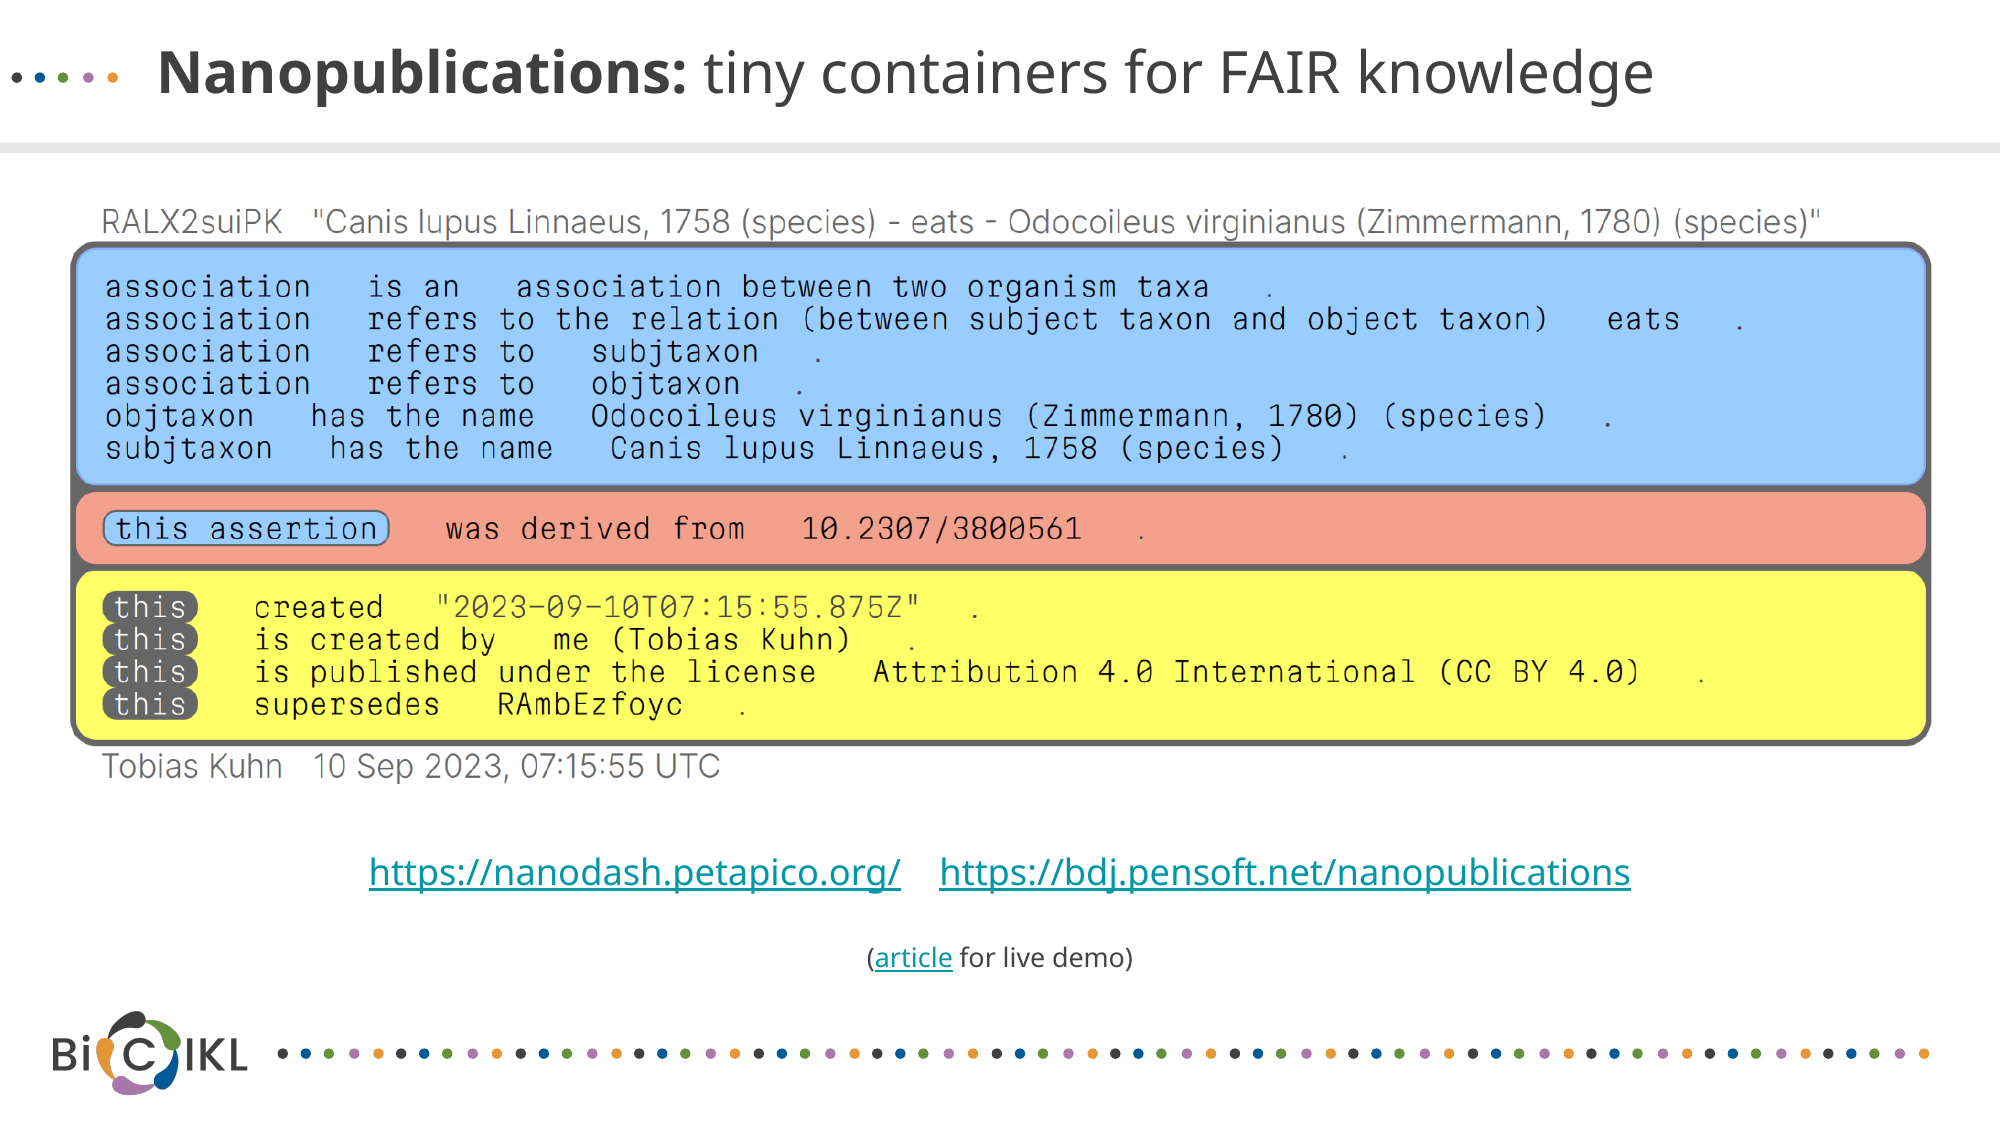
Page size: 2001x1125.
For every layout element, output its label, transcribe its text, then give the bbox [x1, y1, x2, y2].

title Nanopublications: tiny containers for FAIR knowledge [136, 15, 2000, 141]
list https://nanodash.petapico.org/ https://bdj.pensoft.net/nanopublications (article for live demo) [68, 821, 1932, 999]
picture [0, 987, 270, 1125]
picture [62, 198, 1938, 791]
